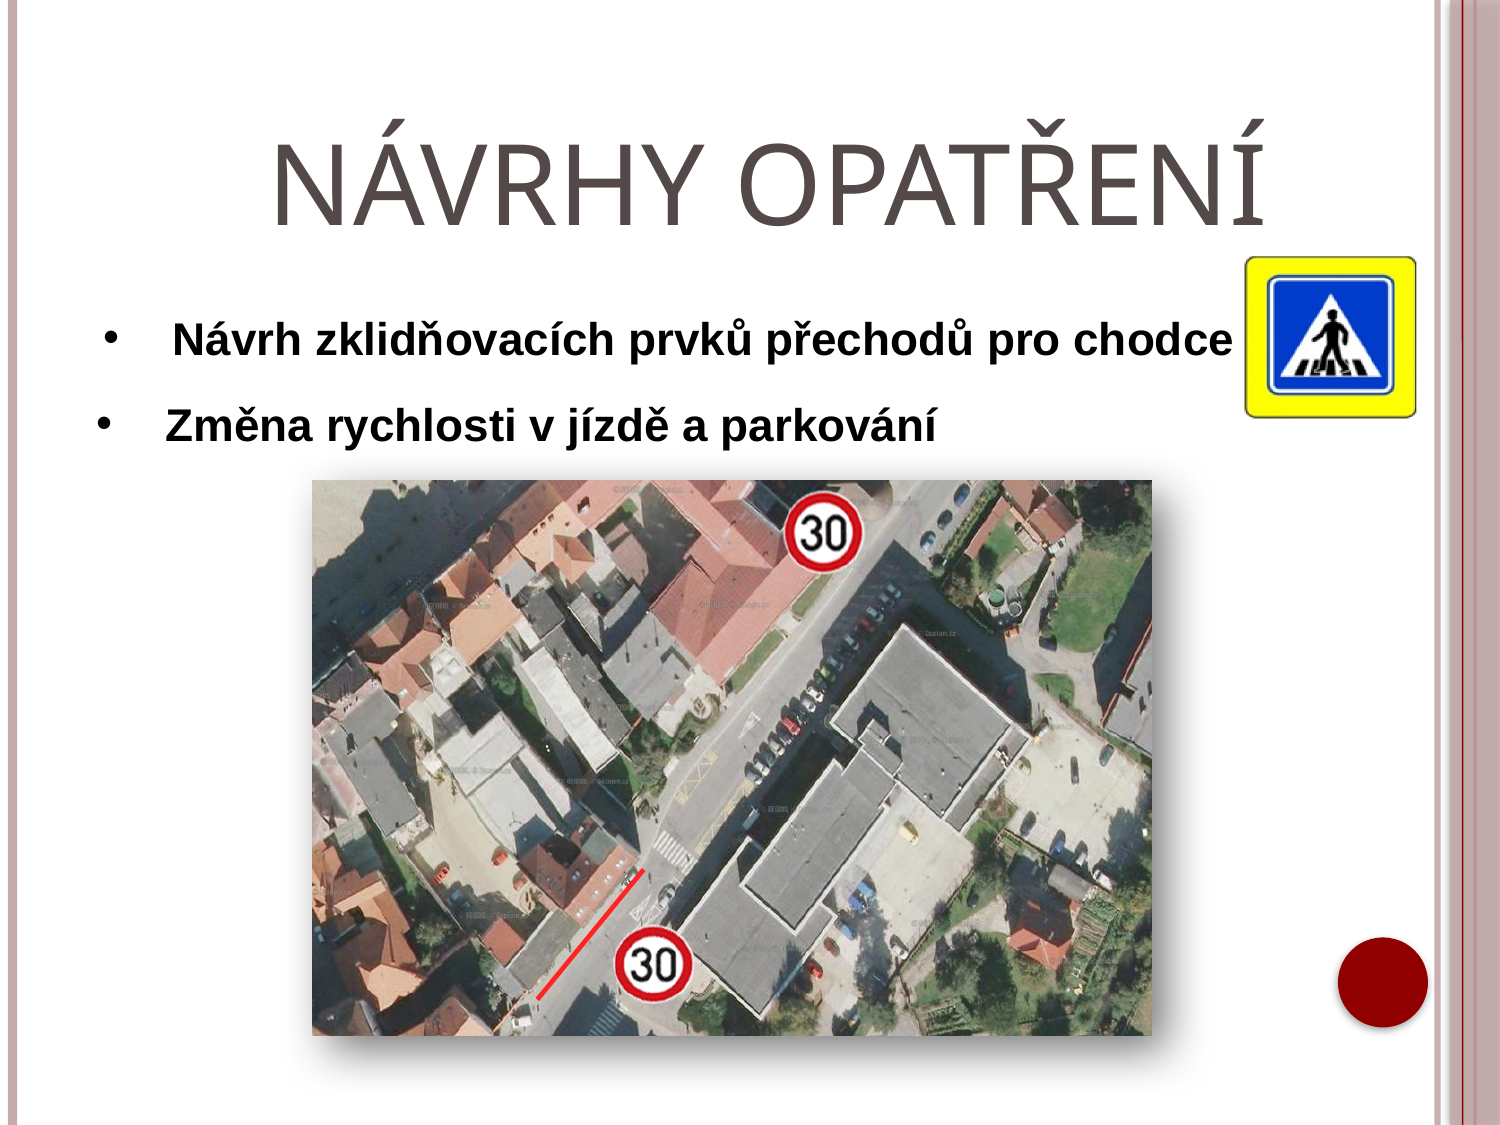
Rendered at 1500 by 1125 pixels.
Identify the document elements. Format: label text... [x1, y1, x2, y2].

text_box Změna rychlosti v jízdě a parkování [82, 387, 1051, 623]
picture [1242, 252, 1419, 421]
picture [312, 480, 1153, 1037]
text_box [536, 869, 645, 1000]
text_box Návrh zklidňovacích prvků přechodů pro chodce [88, 302, 1240, 427]
title Návrhy opatření [76, 30, 1459, 256]
